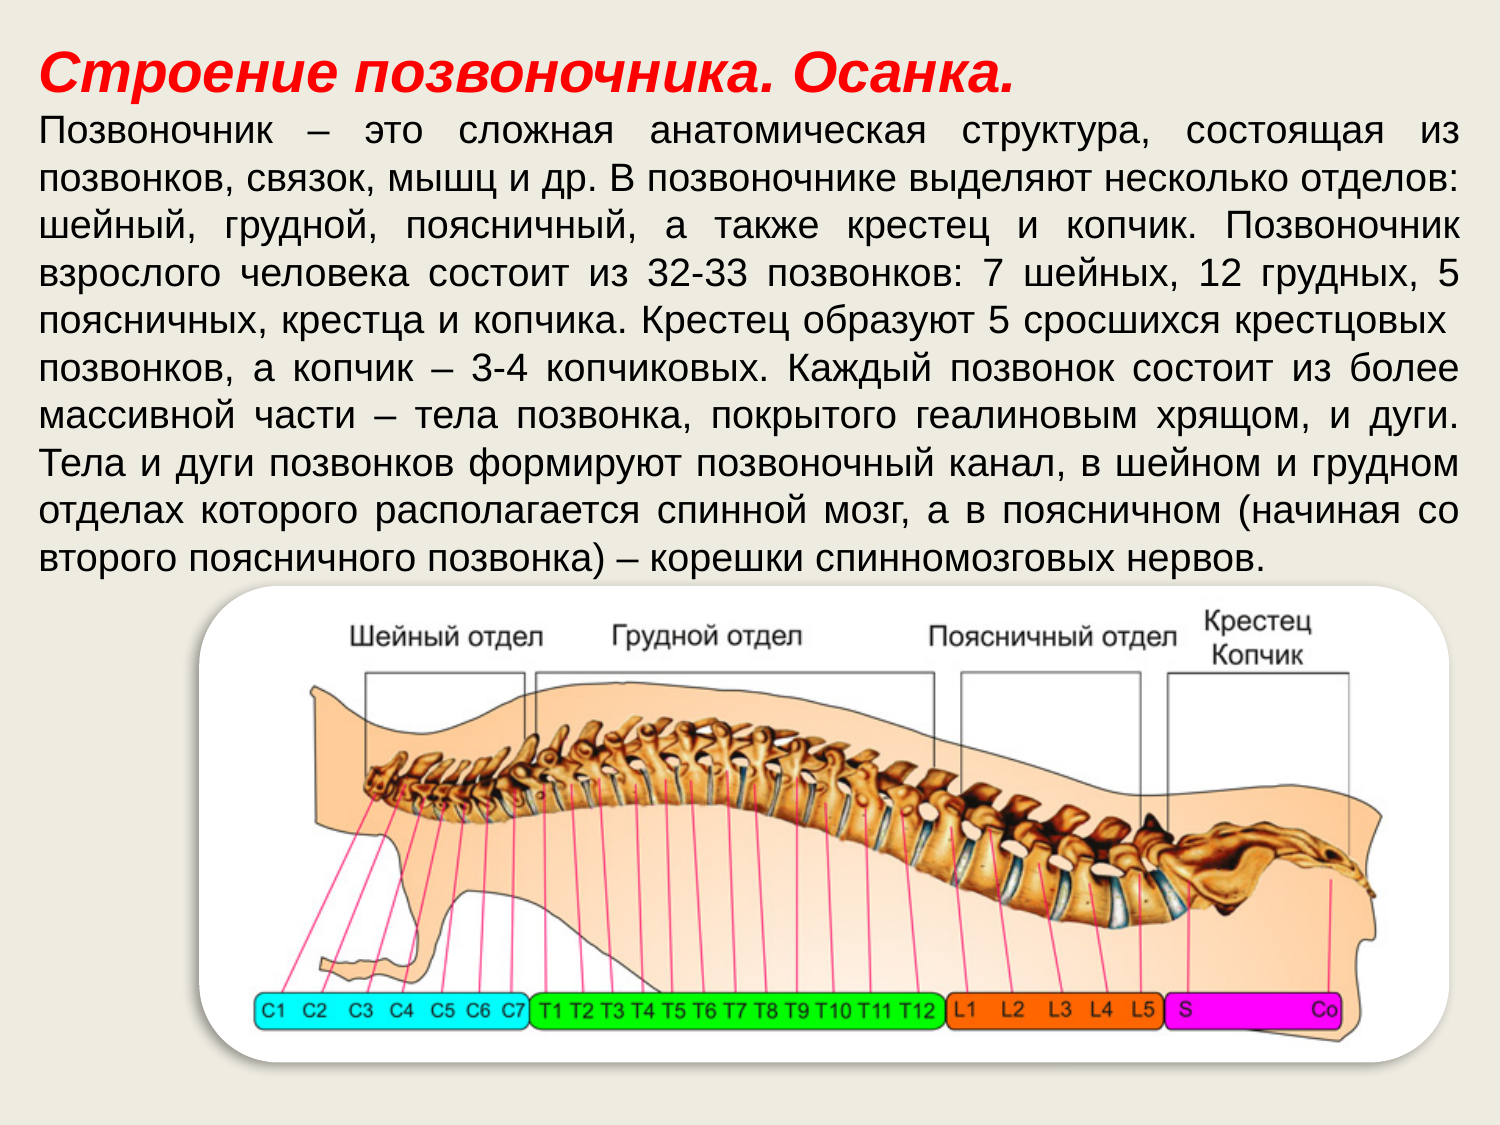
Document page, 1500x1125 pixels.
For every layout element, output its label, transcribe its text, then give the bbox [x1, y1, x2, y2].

picture [198, 585, 1450, 1063]
text_box Строение позвоночника. Осанка. Позвоночник – это сложная анатомическая структура, состоящая из позвонков, связок, мышц и др. В позвоночнике выделяют несколько отделов: шейный, грудной, поясничный, а также крестец и копчик. Позвоночник взрослого человека состоит из 32-33 позвонков: 7 шейных, 12 грудных, 5 поясничных, крестца и копчика. Крестец образуют 5 сросшихся крестцовых позвонков, а копчик – 3-4 копчиковых. Каждый позвонок состоит из более массивной части – тела позвонка, покрытого геалиновым хрящом, и дуги. Тела и дуги позвонков формируют позвоночный канал, в шейном и грудном отделах которого располагается спинной мозг, а в поясничном (начиная со второго поясничного позвонка) – корешки спинномозговых нервов. [23, 26, 1477, 587]
